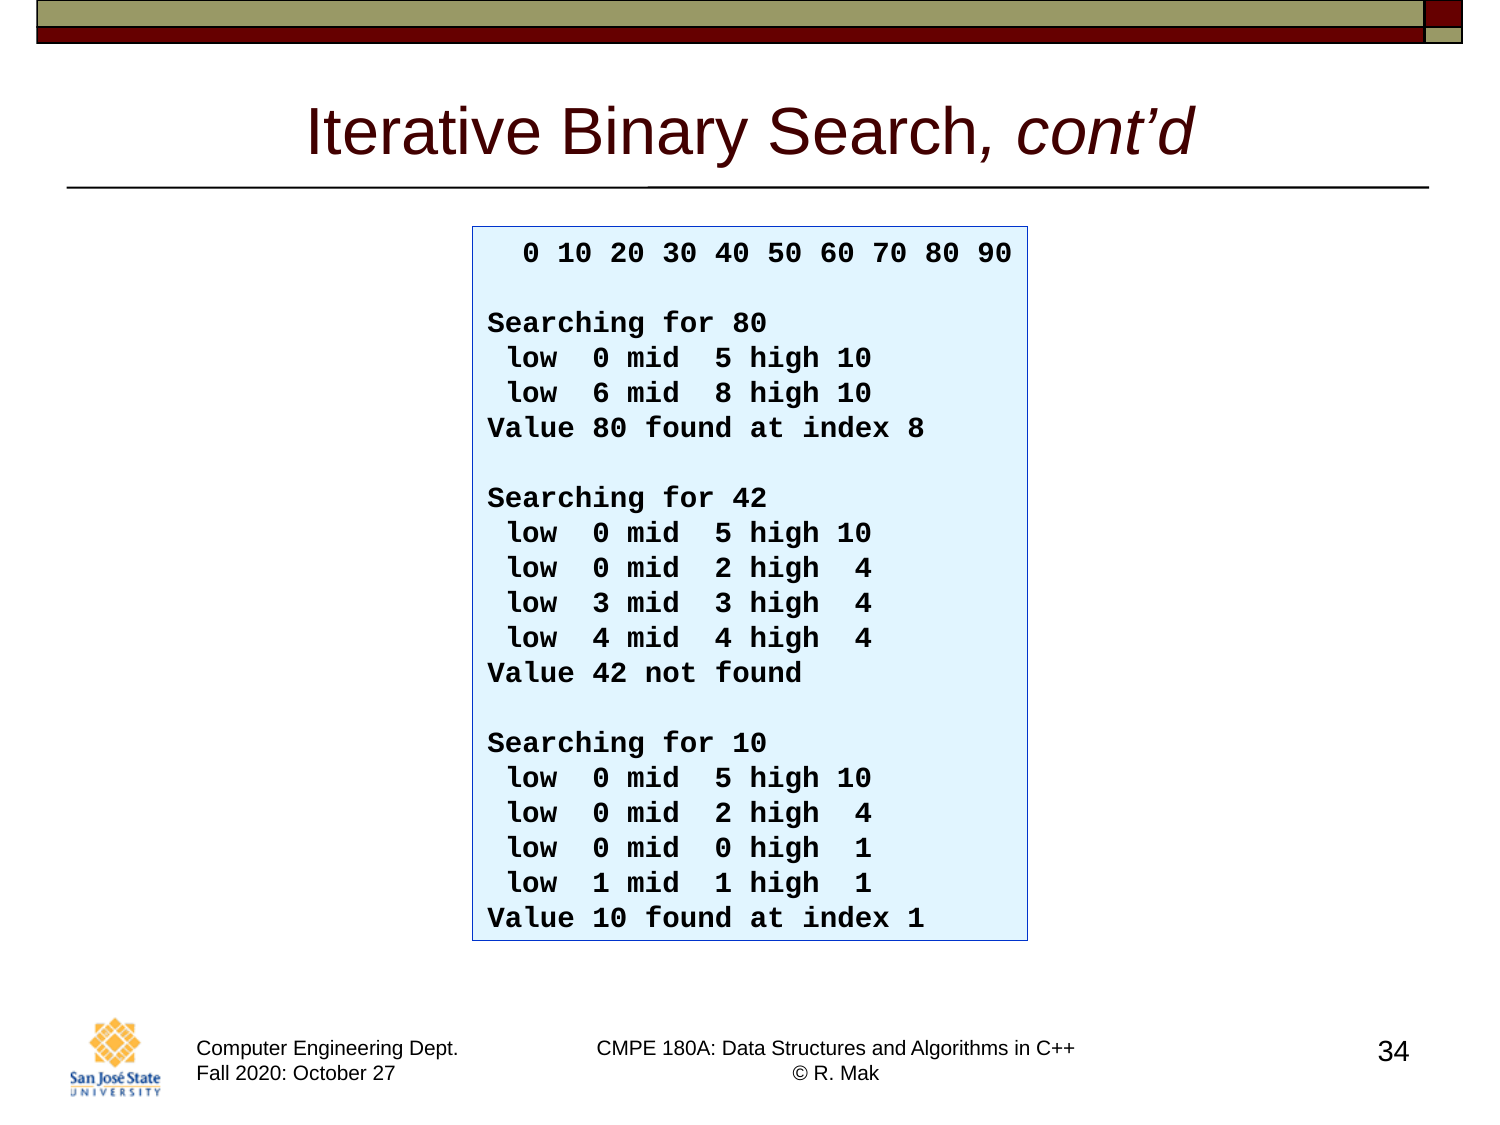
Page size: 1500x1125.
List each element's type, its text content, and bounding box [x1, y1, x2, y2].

slide_number 34 [1112, 1025, 1425, 1100]
title Iterative Binary Search, cont’d [75, 67, 1425, 175]
text_box 0 10 20 30 40 50 60 70 80 90 Searching for 80 low 0 mid 5 high 10 low 6 mid 8 high 10 Value 80 found at index 8 Searching for 42 low 0 mid 5 high 10 low 0 mid 2 high 4 low 3 mid 3 high 4 low 4 mid 4 high 4 Value 42 not found Searching for 10 low 0 mid 5 high 10 low 0 mid 2 high 4 low 0 mid 0 high 1 low 1 mid 1 high 1 Value 10 found at index 1 [472, 226, 1028, 941]
picture [60, 1012, 166, 1112]
